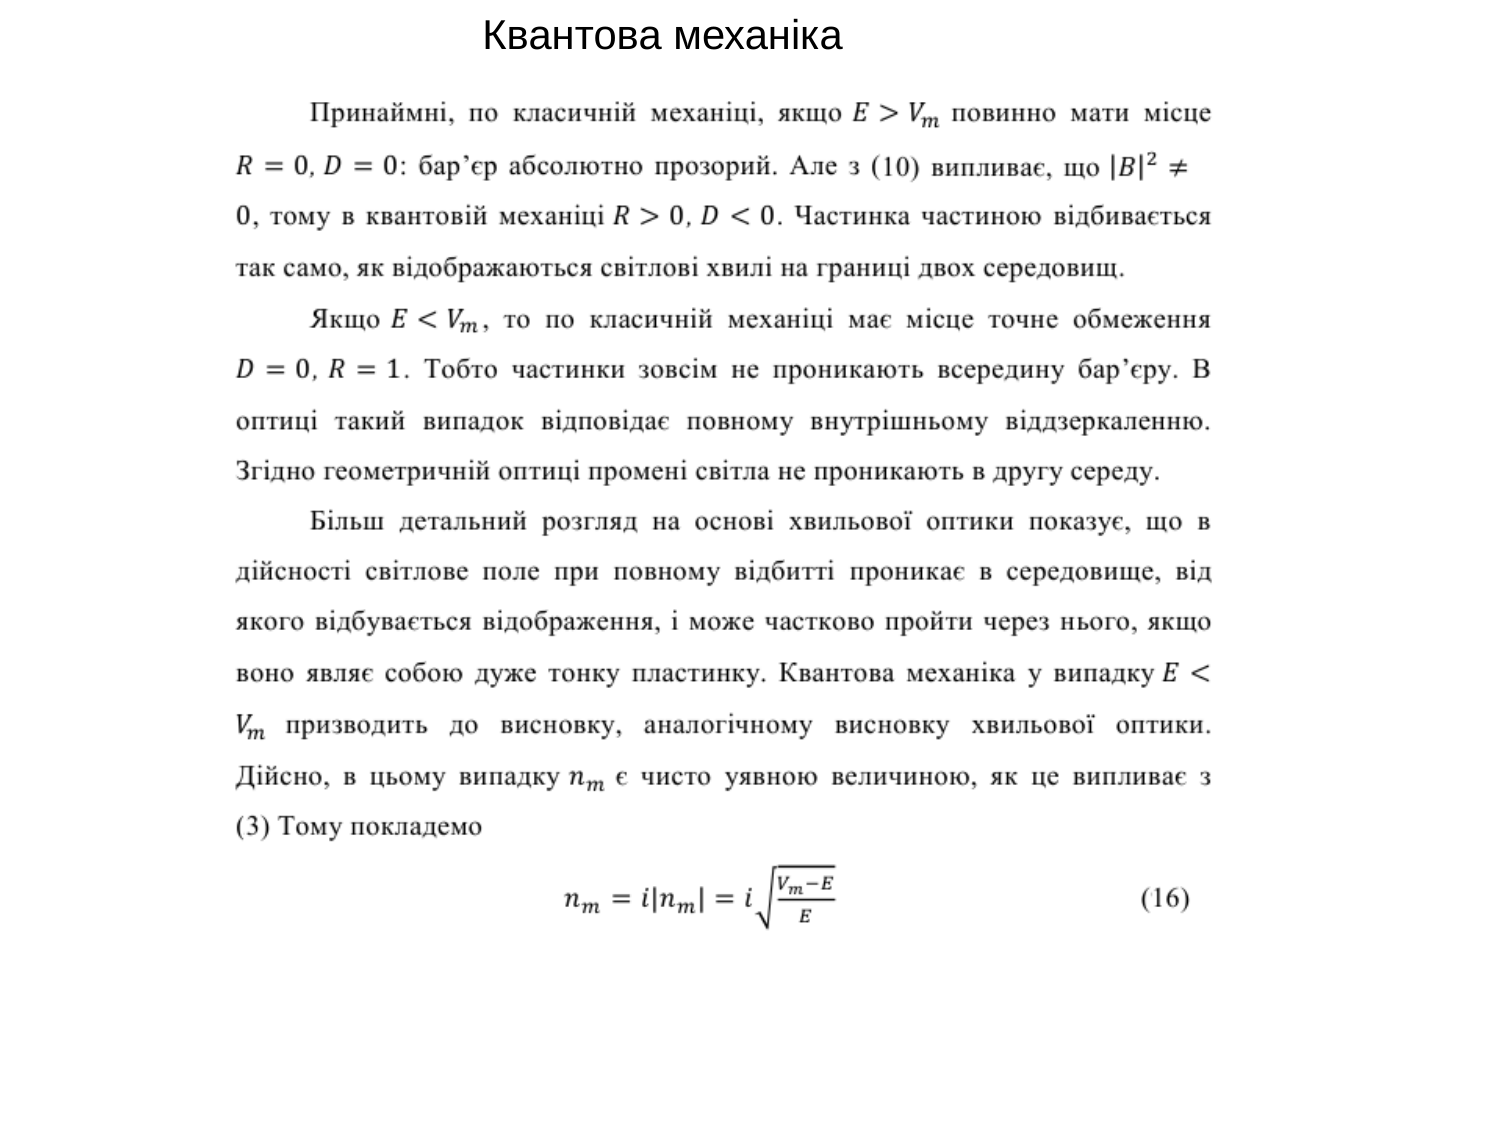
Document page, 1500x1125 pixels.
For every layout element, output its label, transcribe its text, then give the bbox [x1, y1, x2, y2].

text_box Квантова механіка [467, 0, 858, 65]
picture [206, 101, 1248, 943]
